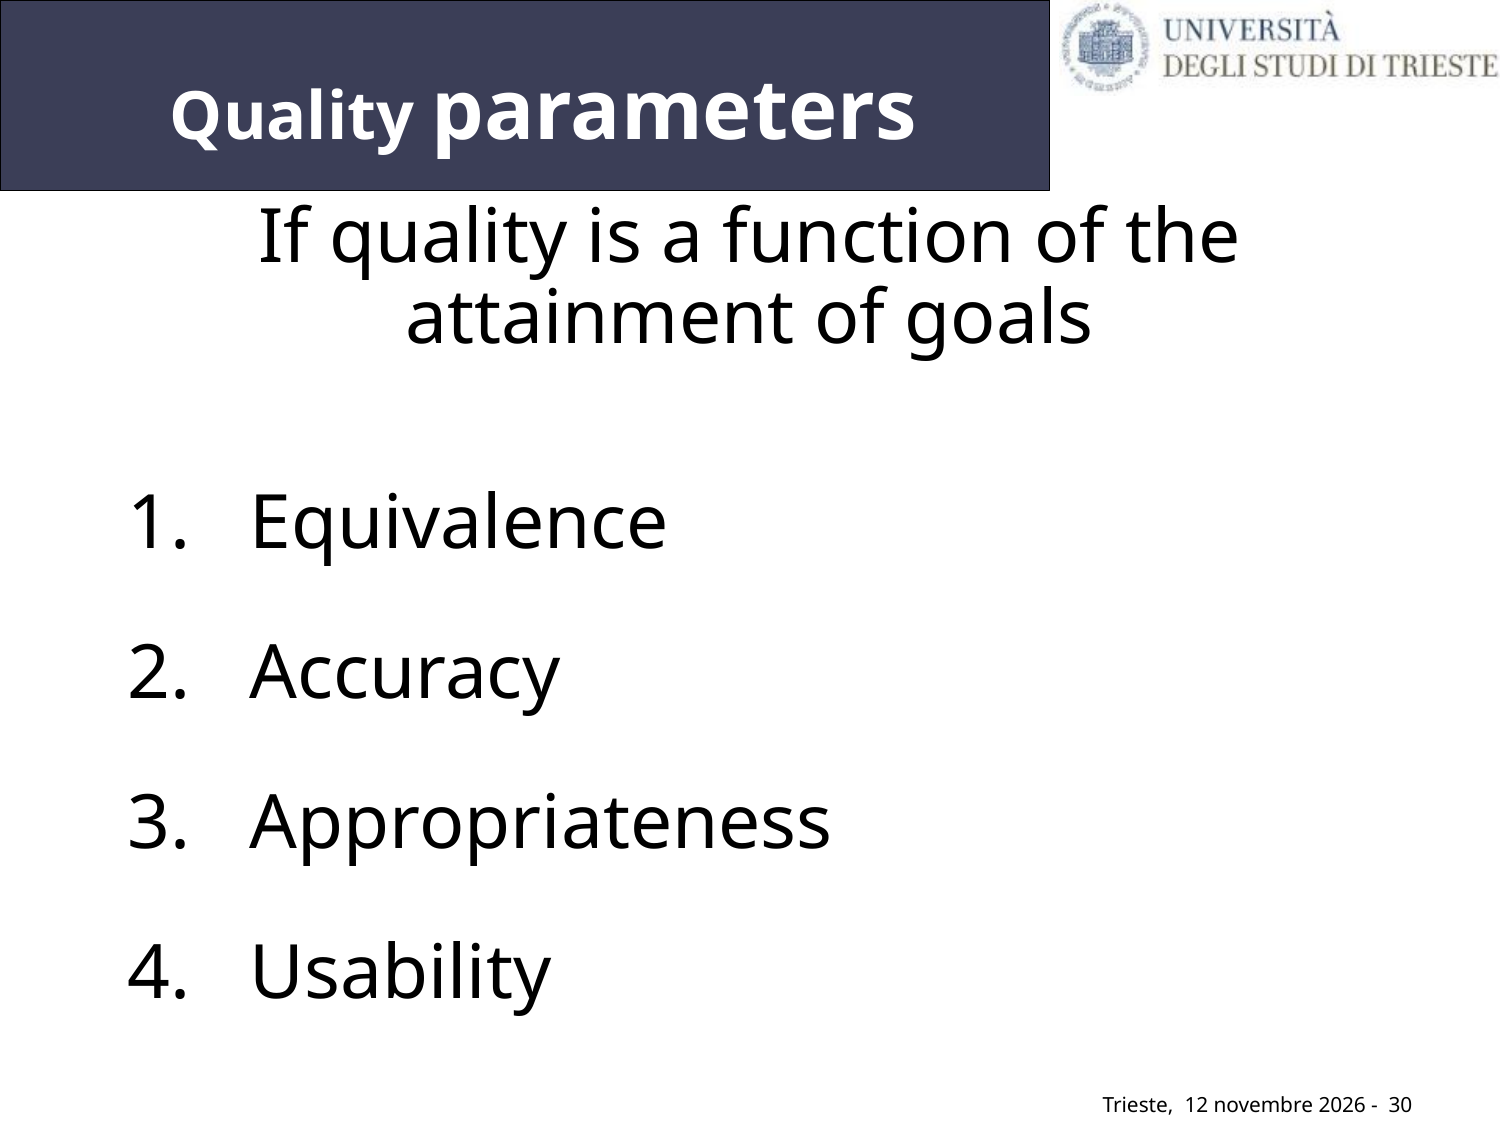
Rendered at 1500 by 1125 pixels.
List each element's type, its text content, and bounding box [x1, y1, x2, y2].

title Quality parameters [37, 41, 1050, 172]
list If quality is a function of the attainment of goals Equivalence Accuracy Appropriateness Usability [112, 190, 1388, 1018]
picture [1059, 0, 1500, 96]
